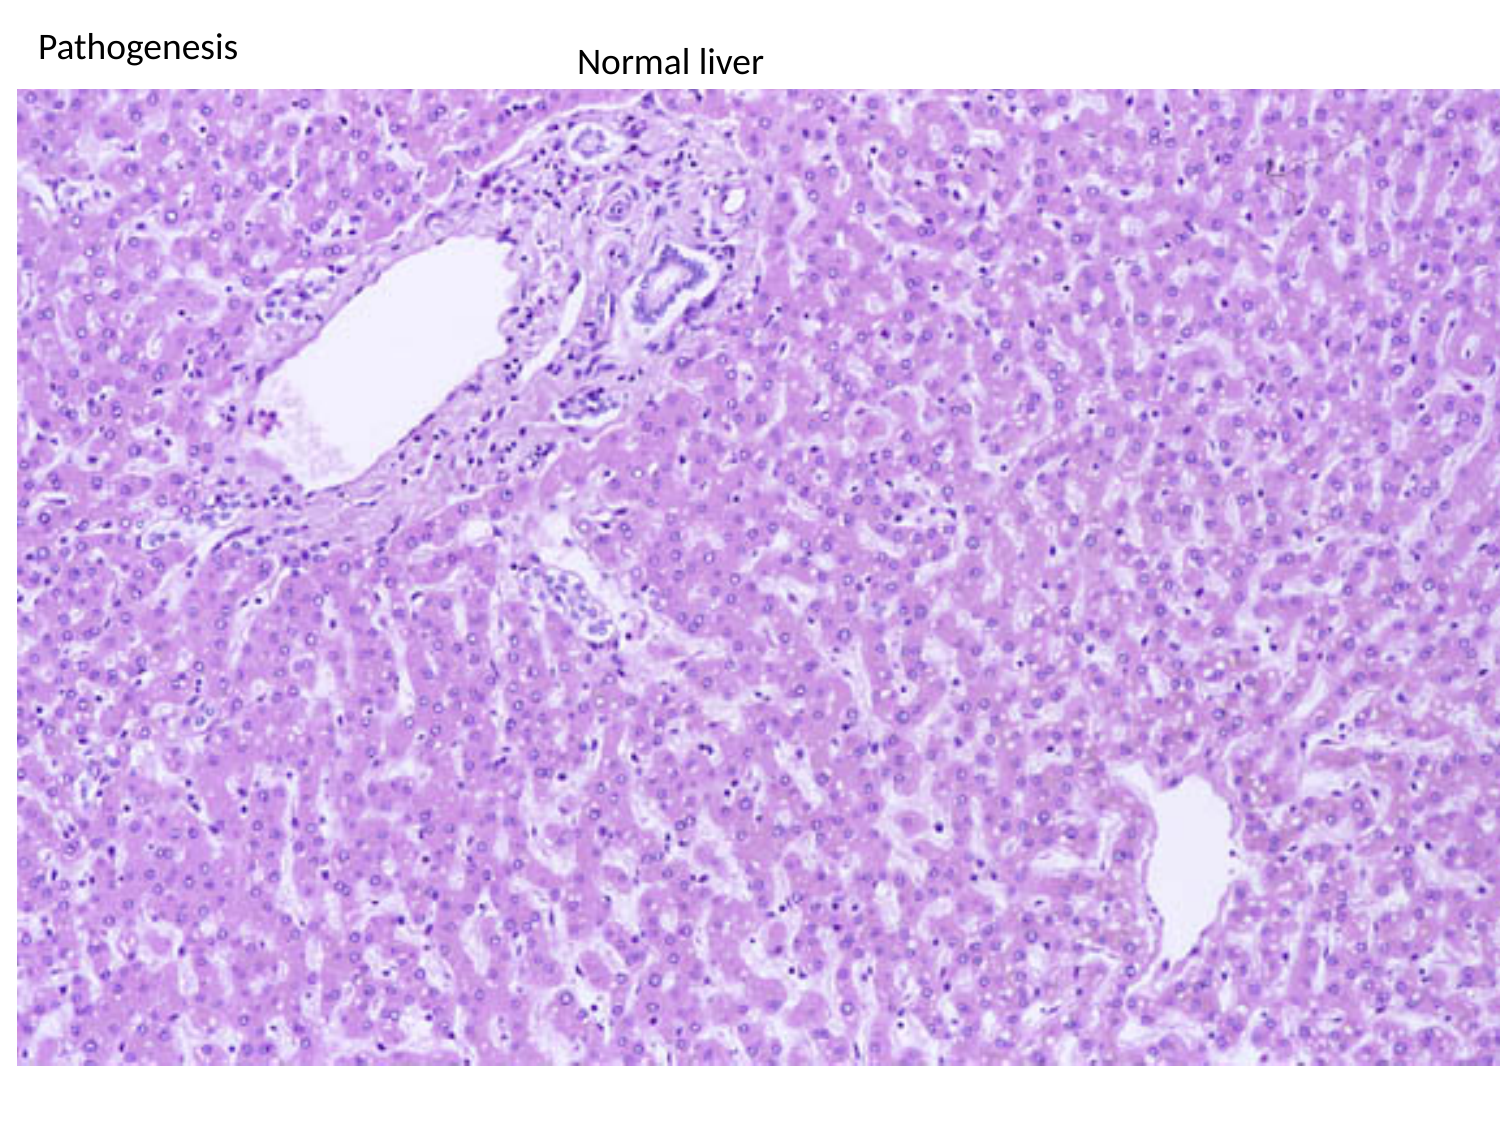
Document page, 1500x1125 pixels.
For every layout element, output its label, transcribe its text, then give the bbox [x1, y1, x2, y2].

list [17, 89, 1500, 1067]
text_box Pathogenesis [23, 14, 254, 75]
text_box Normal liver [562, 29, 780, 88]
